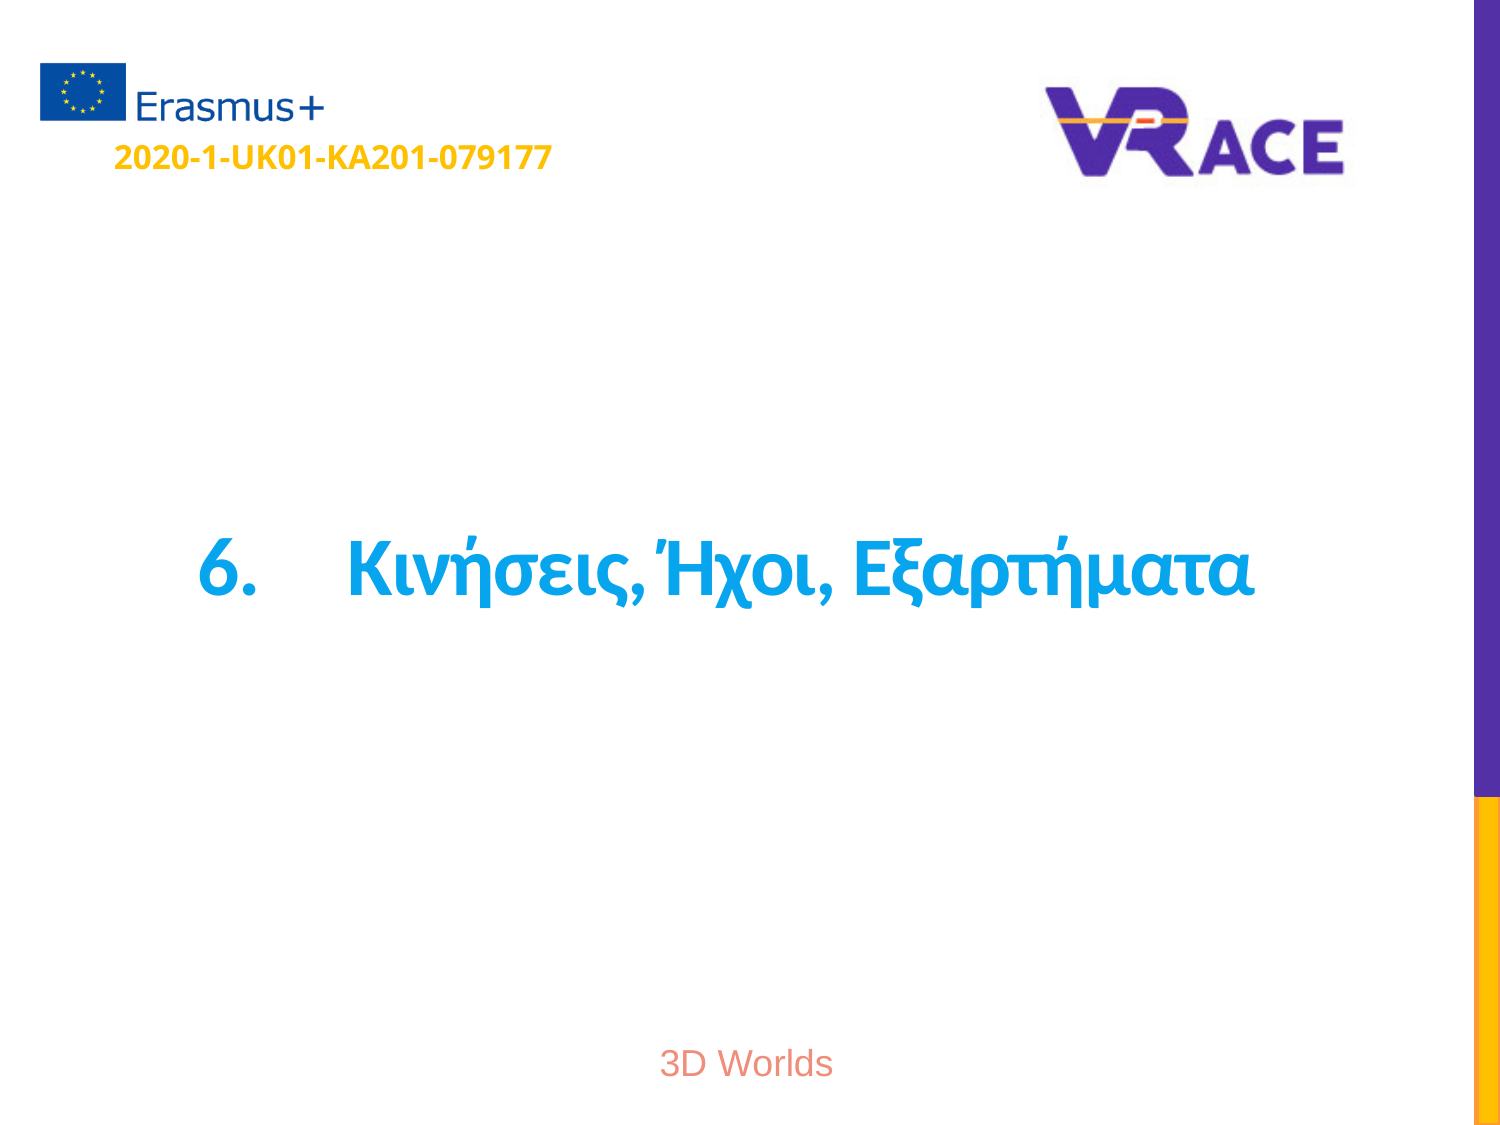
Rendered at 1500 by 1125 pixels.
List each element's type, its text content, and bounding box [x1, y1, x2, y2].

picture [22, 46, 341, 138]
text_box 3D Worlds [82, 1031, 1412, 1091]
text_box 2020-1-UK01-KA201-079177 [35, 128, 632, 184]
title 6. Κινήσεις, Ήχοι, Εξαρτήματα [64, 456, 1390, 669]
picture [1029, 36, 1369, 232]
